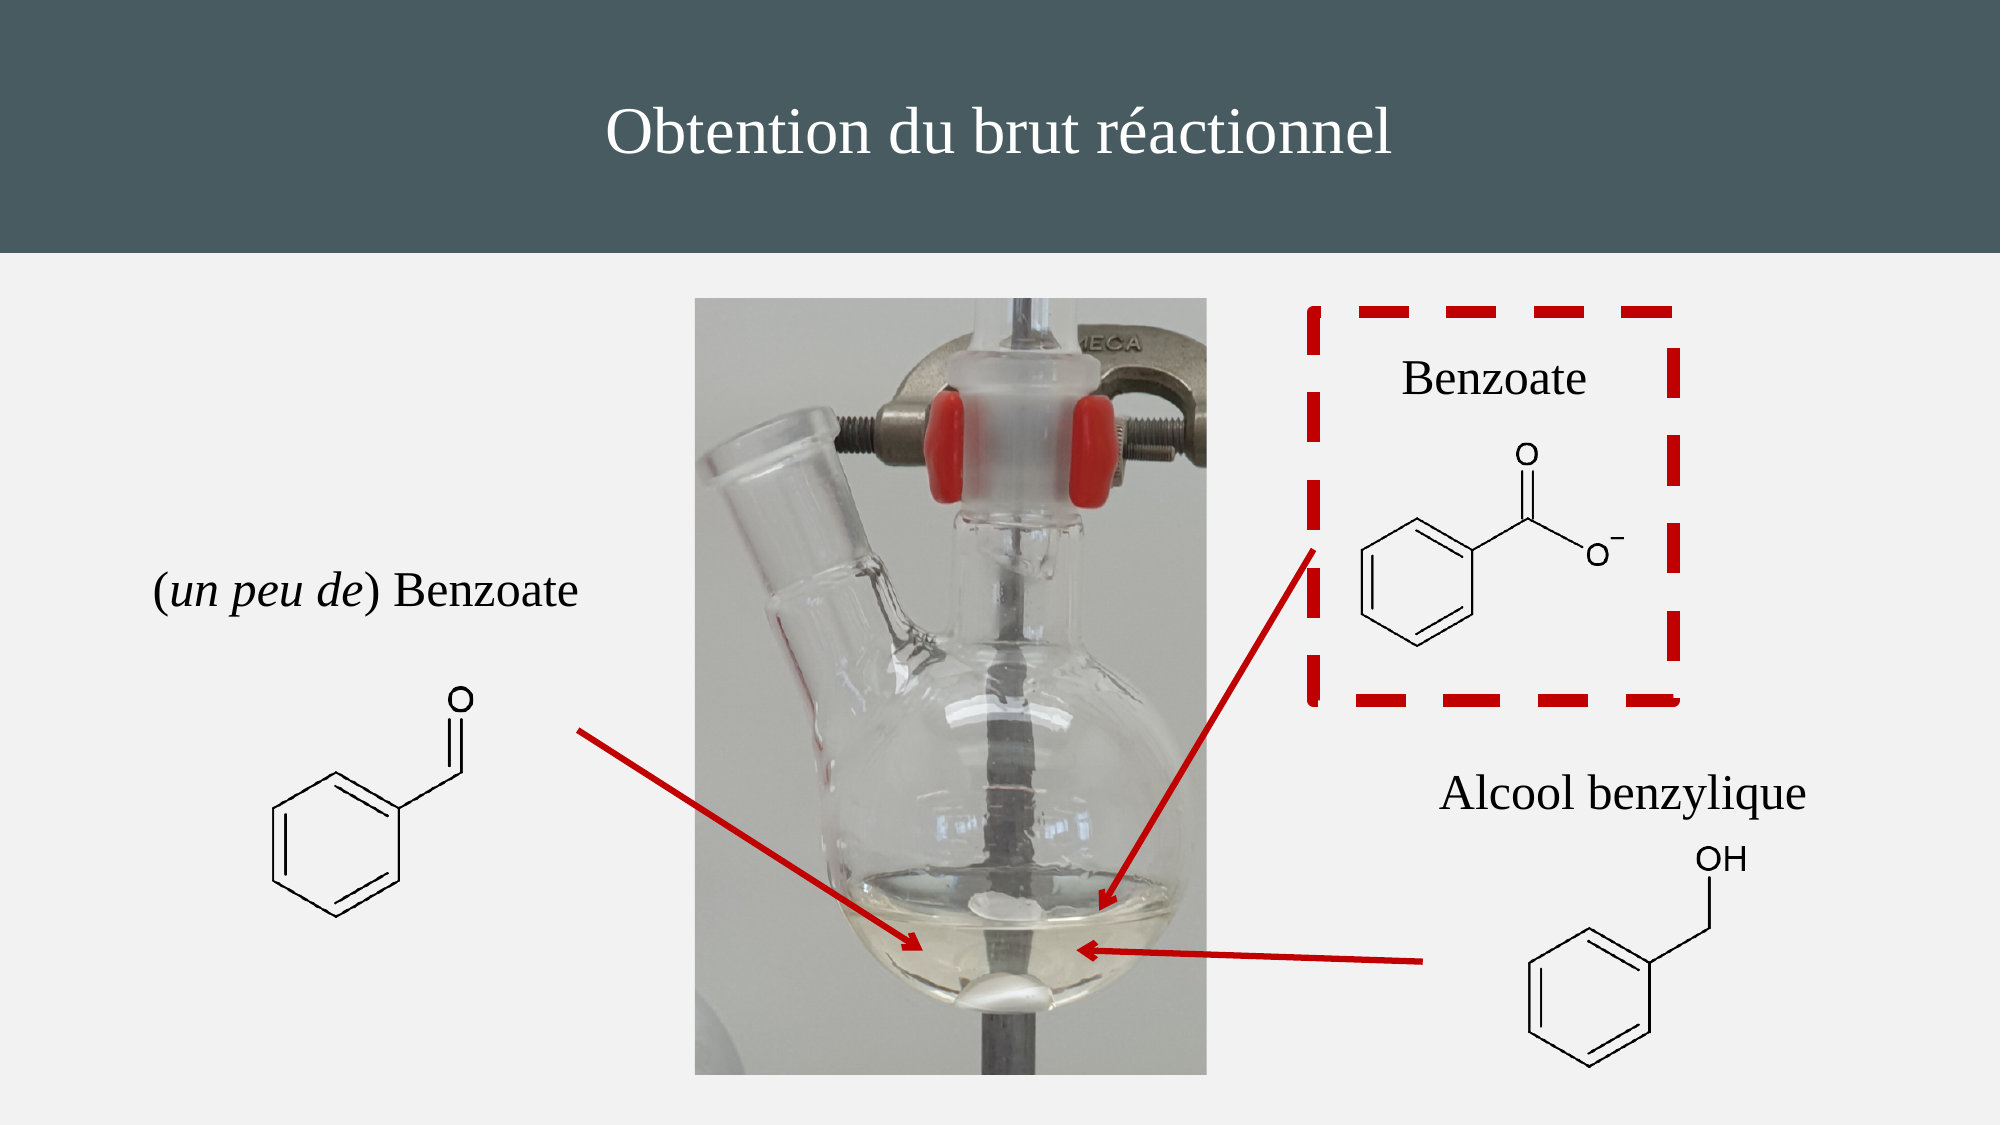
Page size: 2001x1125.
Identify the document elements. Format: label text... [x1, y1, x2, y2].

picture [253, 679, 480, 935]
text_box (un peu de) Benzoate [137, 549, 562, 625]
text_box [1312, 311, 1674, 702]
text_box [1099, 549, 1314, 911]
picture [1510, 839, 1747, 1084]
picture [1344, 436, 1624, 662]
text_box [1076, 950, 1423, 962]
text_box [577, 730, 923, 951]
picture [562, 298, 1339, 1075]
text_box Alcool benzylique [1424, 752, 1823, 827]
text_box Obtention du brut réactionnel [0, 0, 2000, 254]
